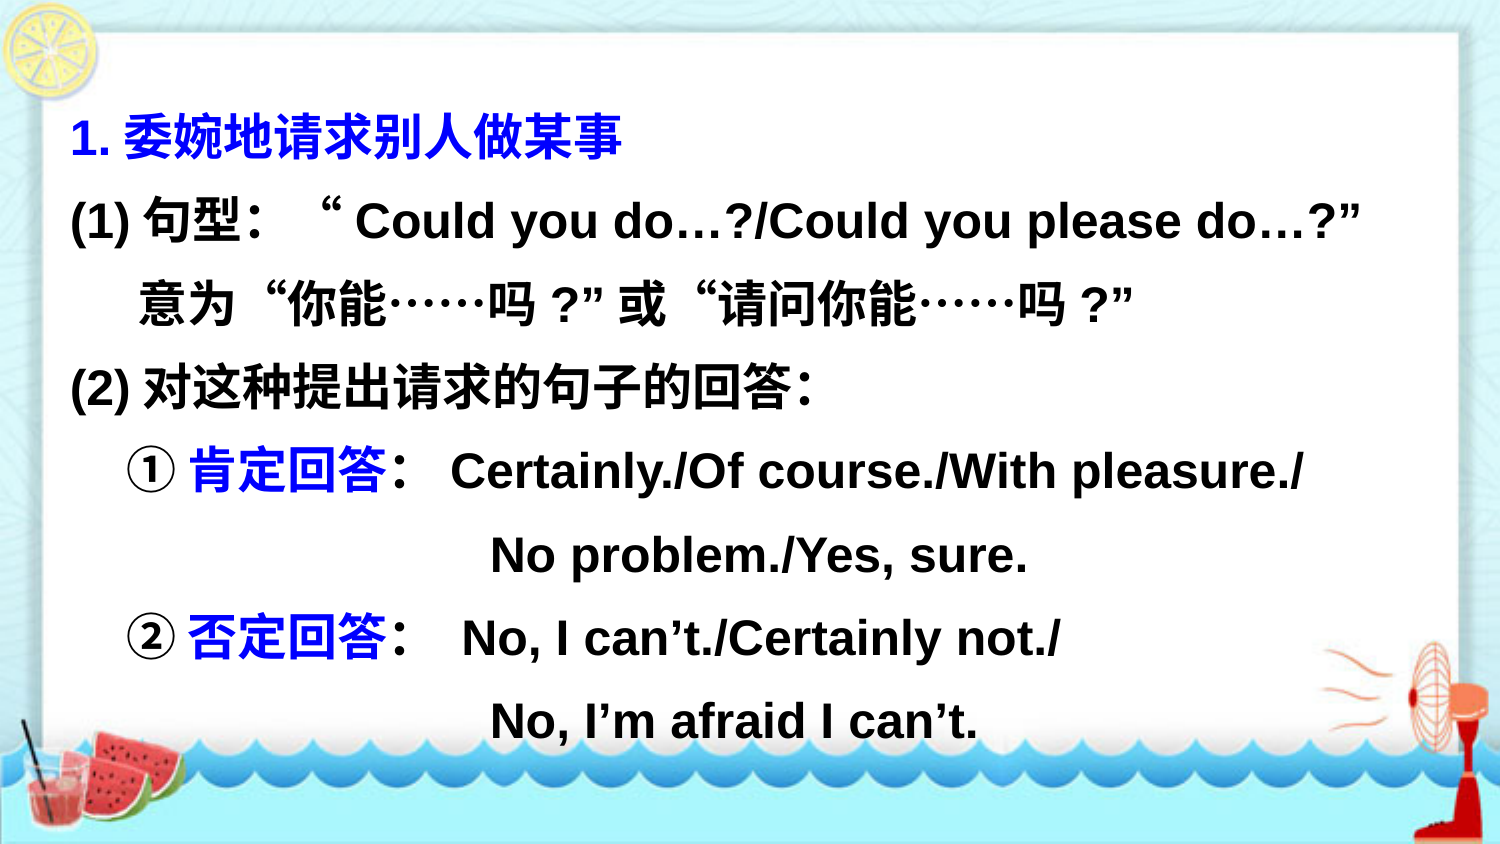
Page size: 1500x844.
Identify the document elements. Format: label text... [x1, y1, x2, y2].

text_box 1.委婉地请求别人做某事 (1)句型：“Could you do…?/Could you please do…?” 意为“你能……吗?”或“请问你能……吗?” (2)对这种提出请求的句子的回答： ①肯定回答：Certainly./Of course./With pleasure./ No problem./Yes, sure. ②否定回答： No, I can’t./Certainly not./ No, I’m afraid I can’t. [54, 74, 1378, 757]
picture [0, 0, 1500, 844]
